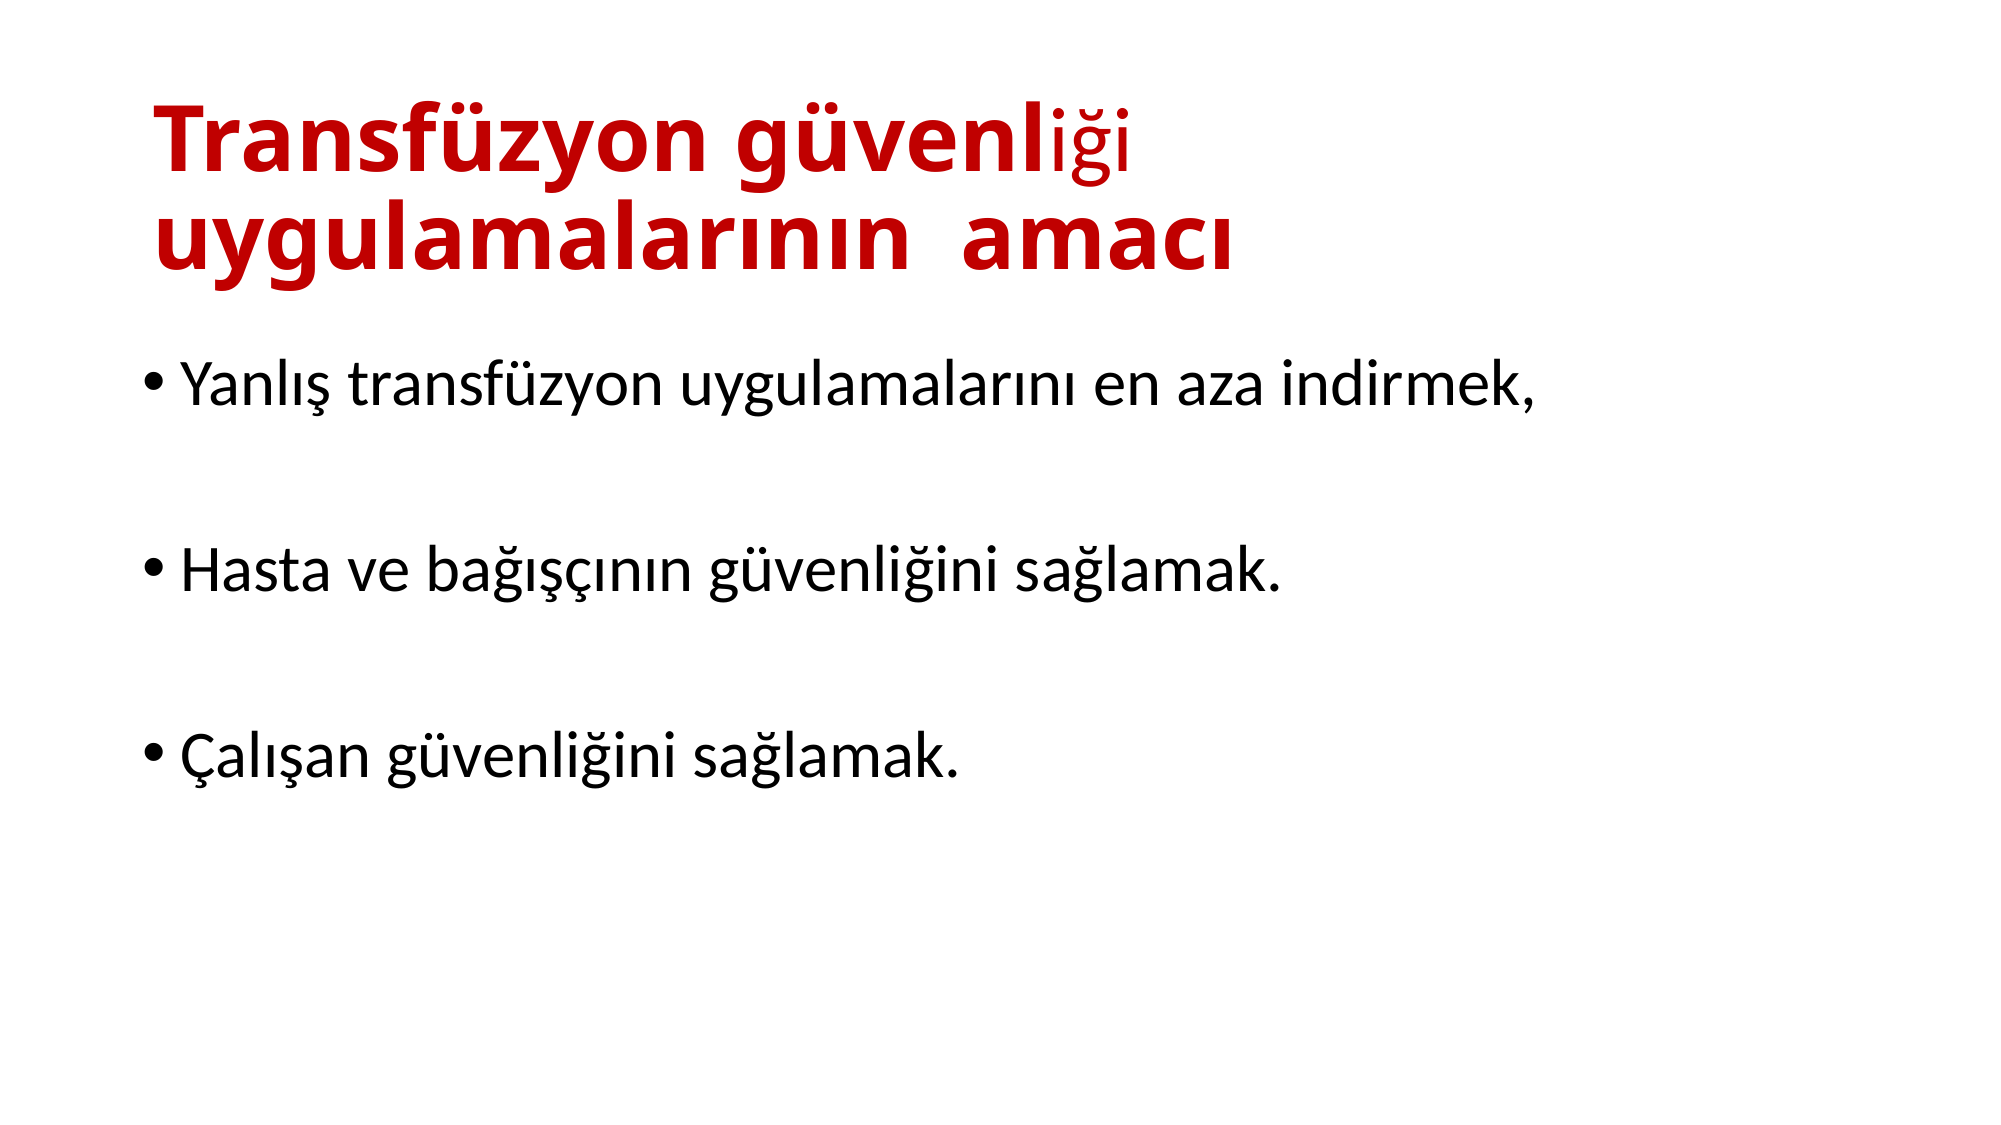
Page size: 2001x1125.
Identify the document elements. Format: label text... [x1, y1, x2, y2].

title Transfüzyon güvenliği uygulamalarının amacı [137, 82, 1863, 300]
list Yanlış transfüzyon uygulamalarını en aza indirmek, Hasta ve bağışçının güvenliğini sağlamak. Çalışan güvenliğini sağlamak. [127, 340, 1853, 1055]
